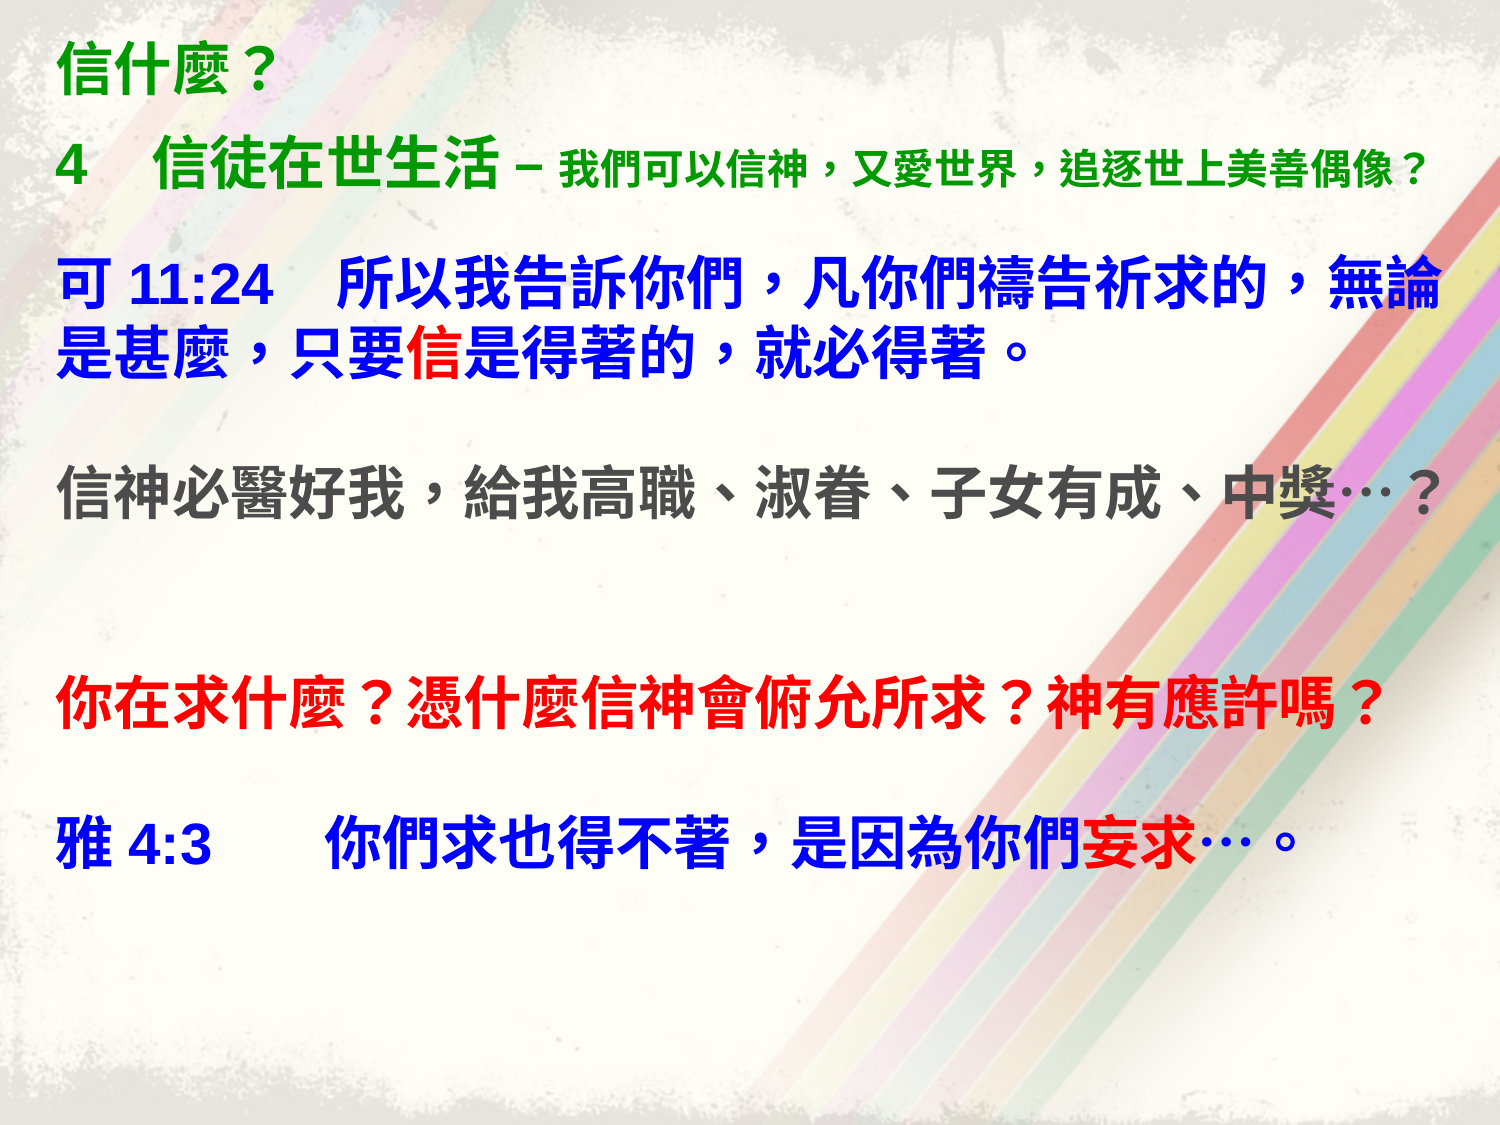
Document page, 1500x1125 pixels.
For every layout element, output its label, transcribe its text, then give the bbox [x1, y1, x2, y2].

text_box 信什麼？ [41, 24, 1500, 110]
picture [0, 0, 1500, 1125]
text_box 4 信徒在世生活 – 我們可以信神，又愛世界，追逐世上美善偶像？ 可11:24 所以我告訴你們，凡你們禱告祈求的，無論是甚麼，只要信是得著的，就必得著。 信神必醫好我，給我高職、淑眷、子女有成、中獎…？ 你在求什麼？憑什麼信神會俯允所求？神有應許嗎？ 雅4:3 你們求也得不著，是因為你們妄求…。 [41, 118, 1500, 954]
